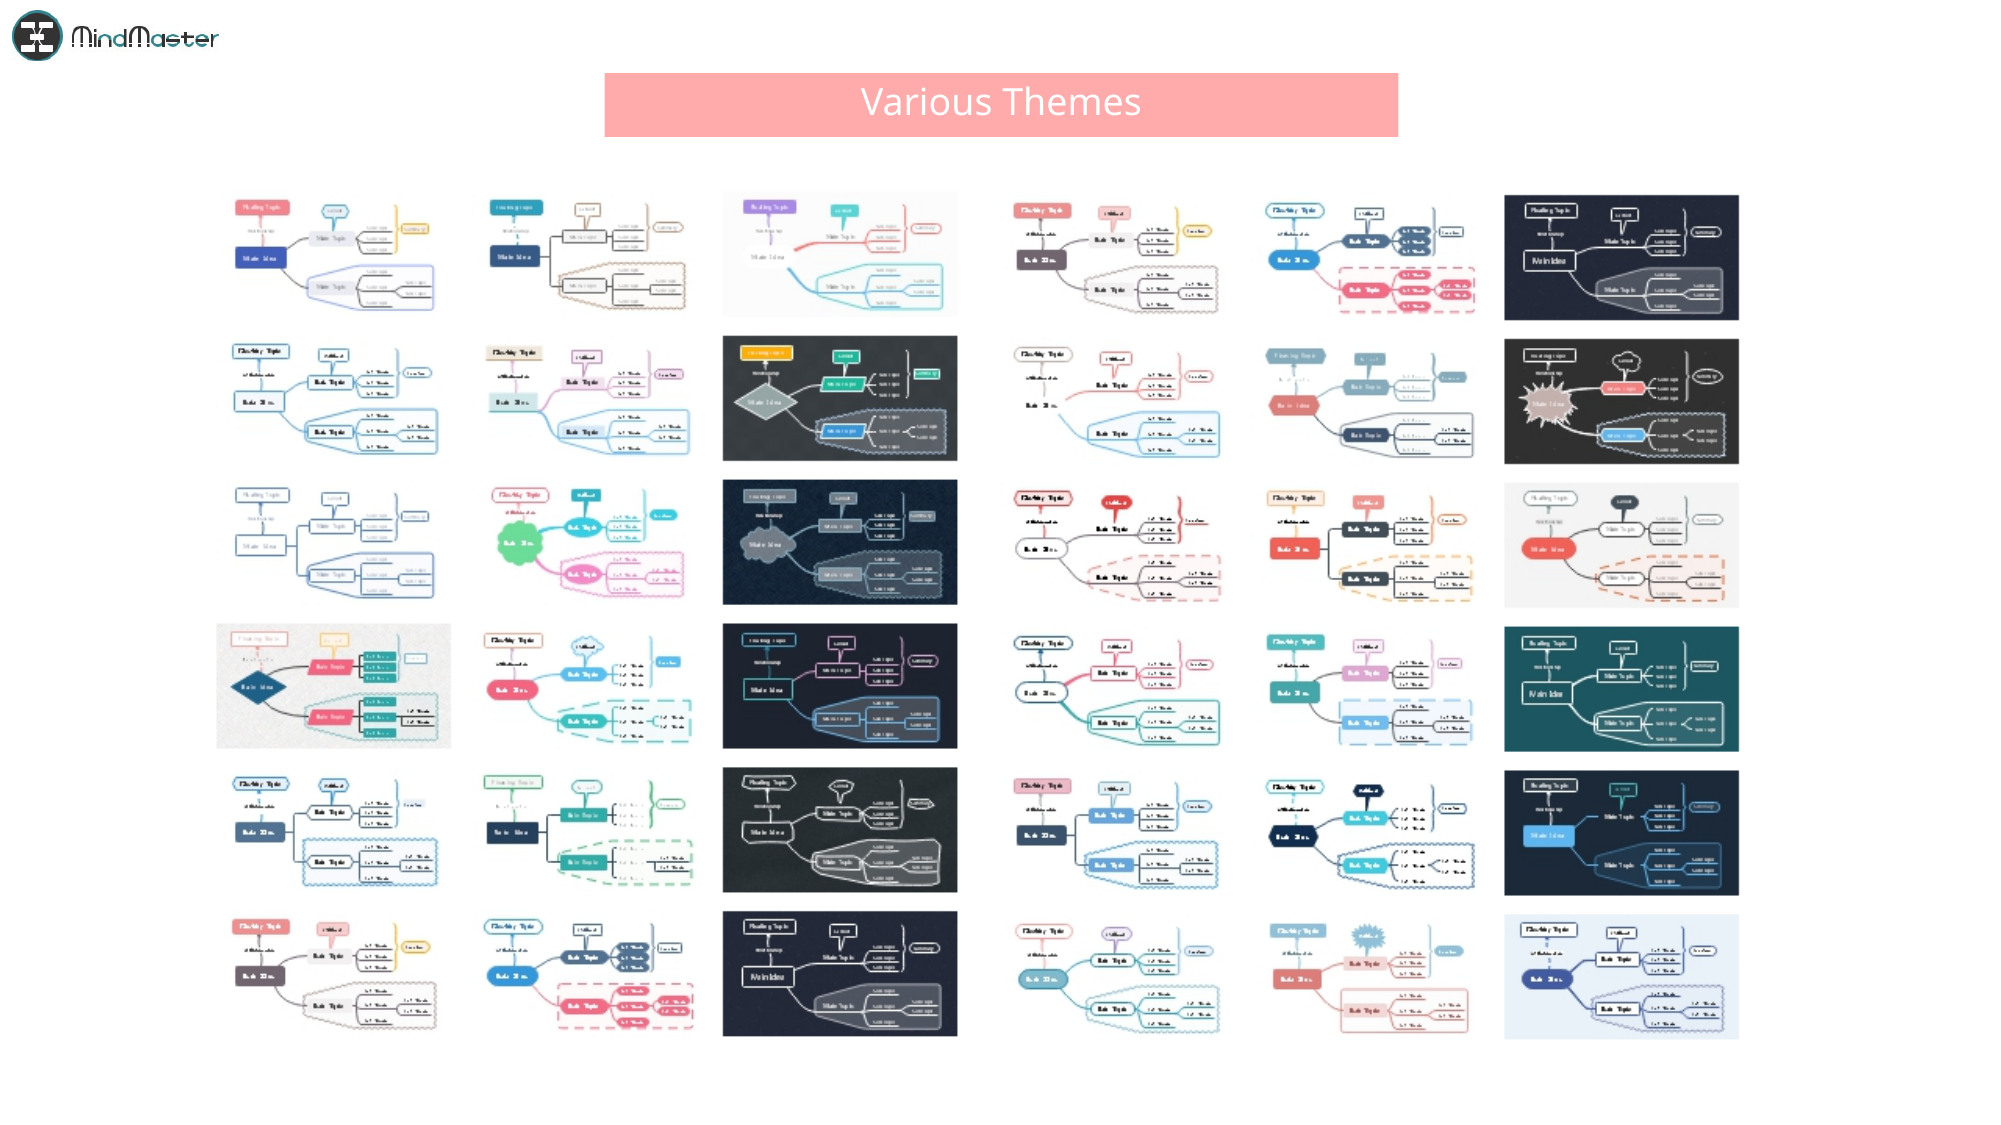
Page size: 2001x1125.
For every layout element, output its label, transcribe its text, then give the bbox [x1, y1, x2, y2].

text_box Various Themes [609, 70, 1394, 130]
picture [198, 186, 1783, 1061]
text_box [604, 72, 1399, 138]
picture [12, 10, 219, 61]
